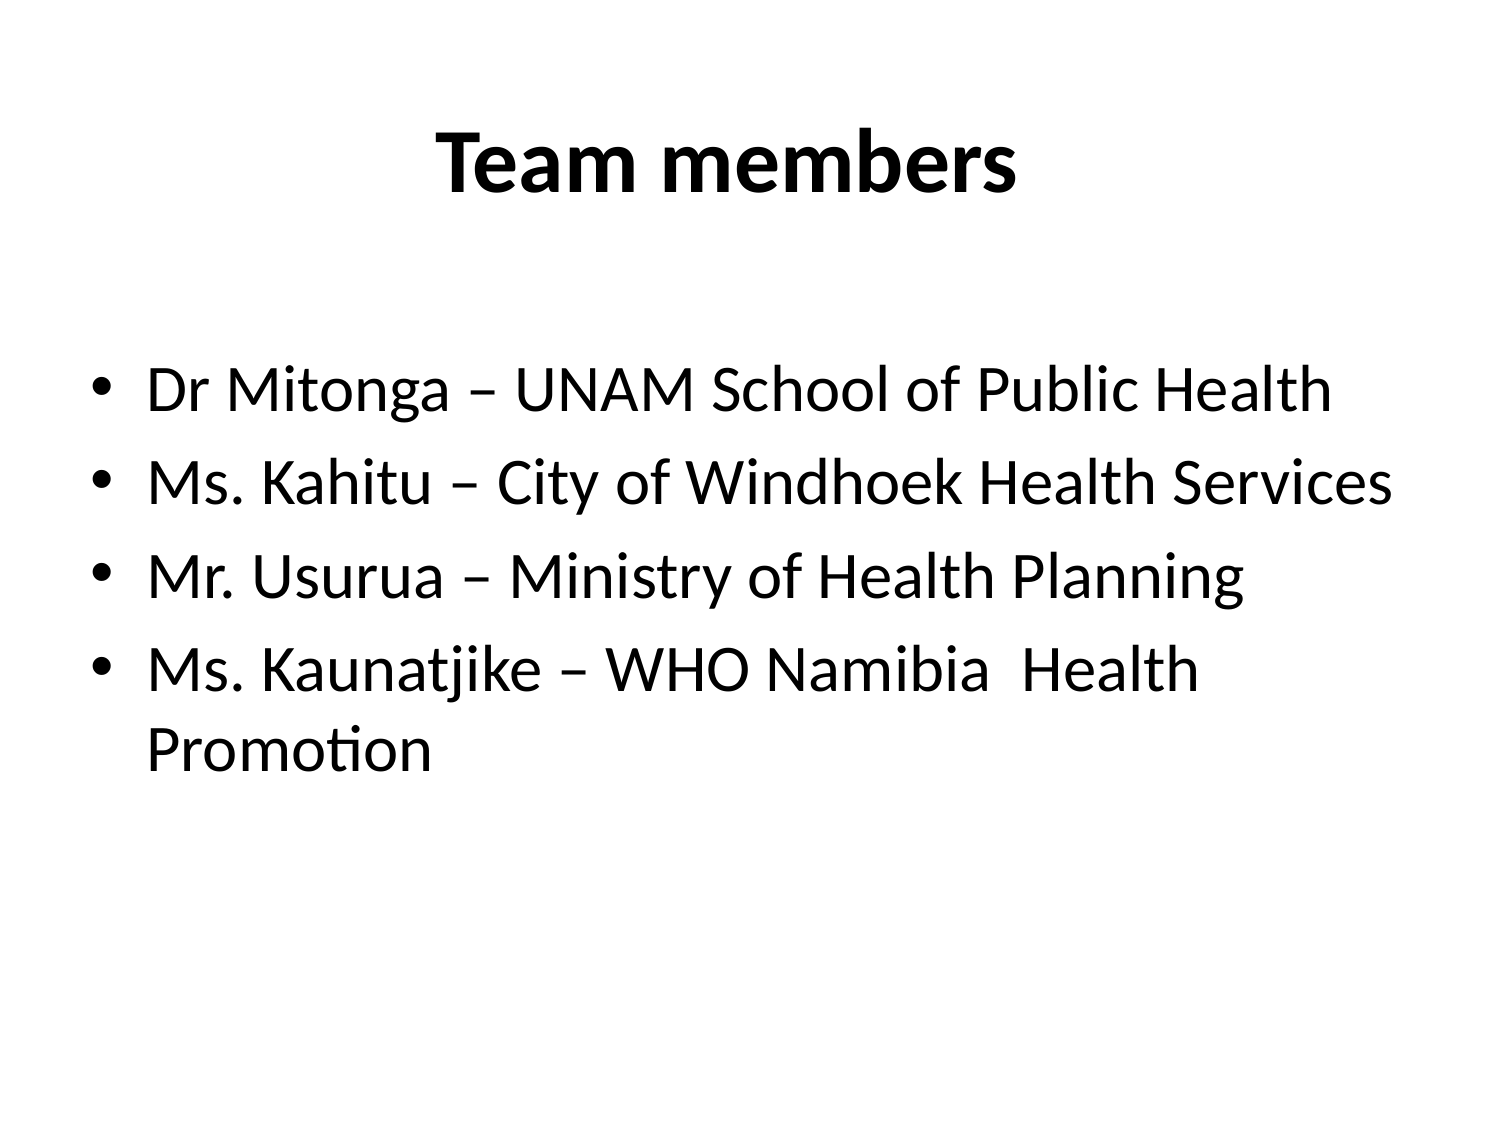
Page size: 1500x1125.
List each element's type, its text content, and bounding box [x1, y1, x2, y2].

list Dr Mitonga – UNAM School of Public Health Ms. Kahitu – City of Windhoek Health Services Mr. Usurua – Ministry of Health Planning Ms. Kaunatjike – WHO Namibia Health Promotion [75, 337, 1425, 888]
title Team members [62, 62, 1413, 250]
